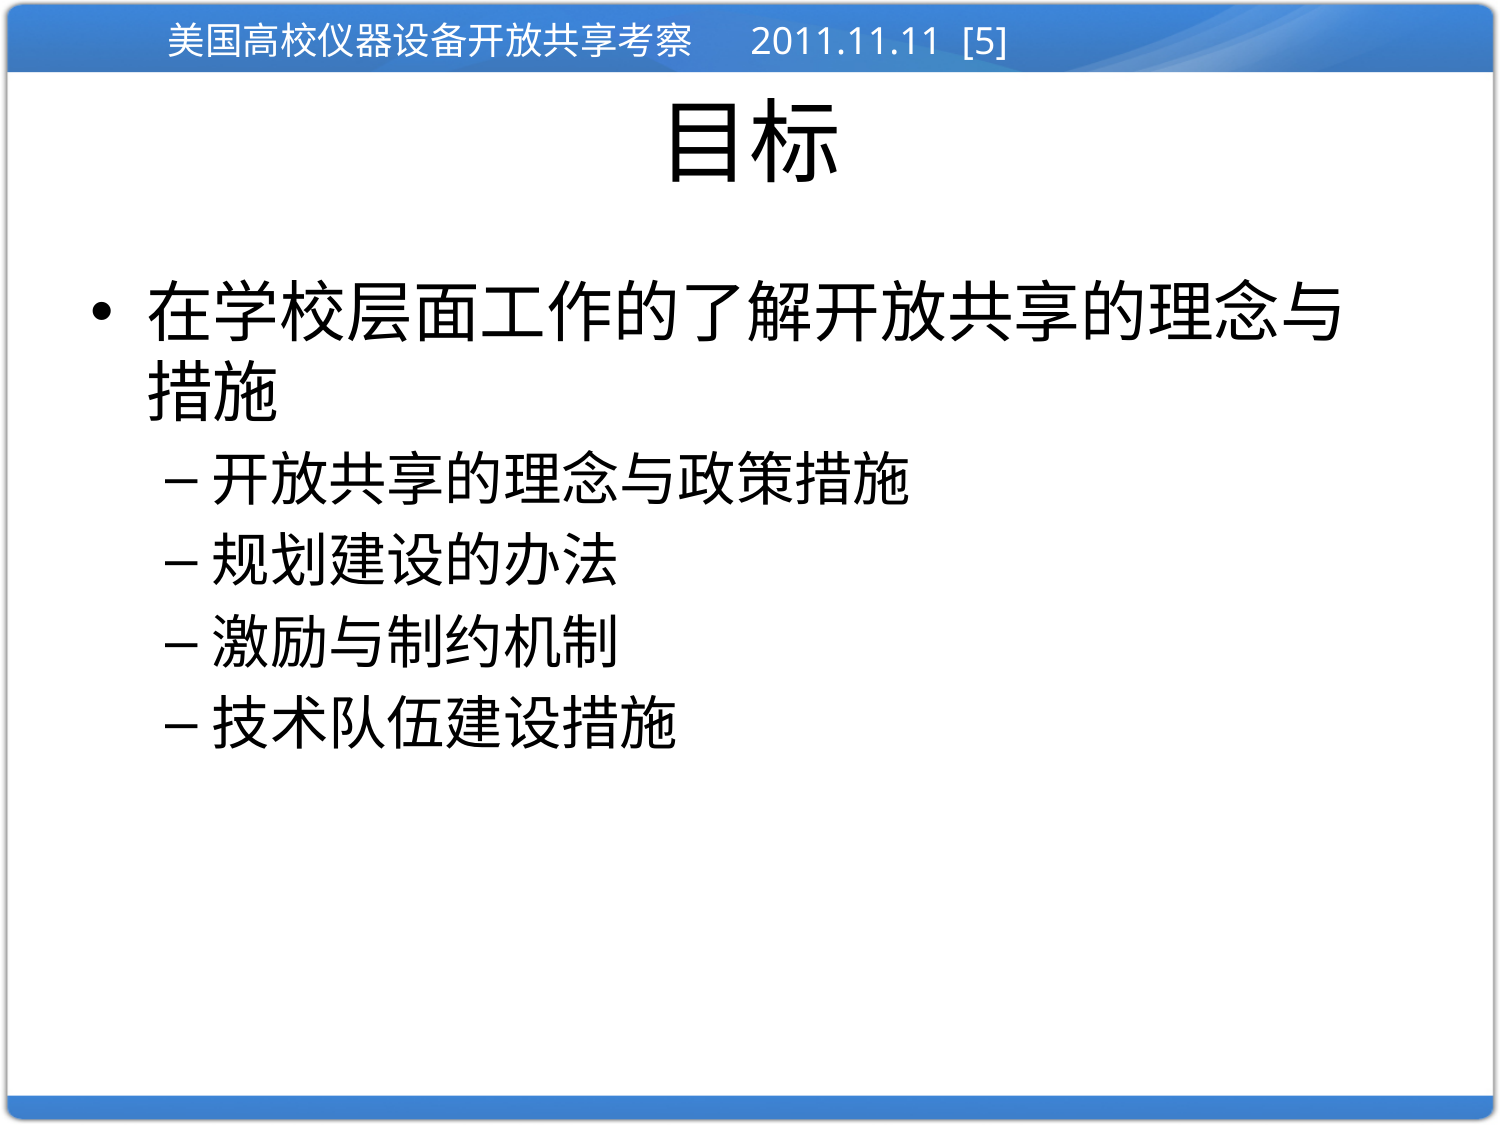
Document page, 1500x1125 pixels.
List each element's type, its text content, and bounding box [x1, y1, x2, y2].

list 在学校层面工作的了解开放共享的理念与措施 开放共享的理念与政策措施 规划建设的办法 激励与制约机制 技术队伍建设措施 [74, 262, 1426, 1006]
title 目标 [74, 44, 1426, 233]
picture [0, 0, 1500, 1125]
